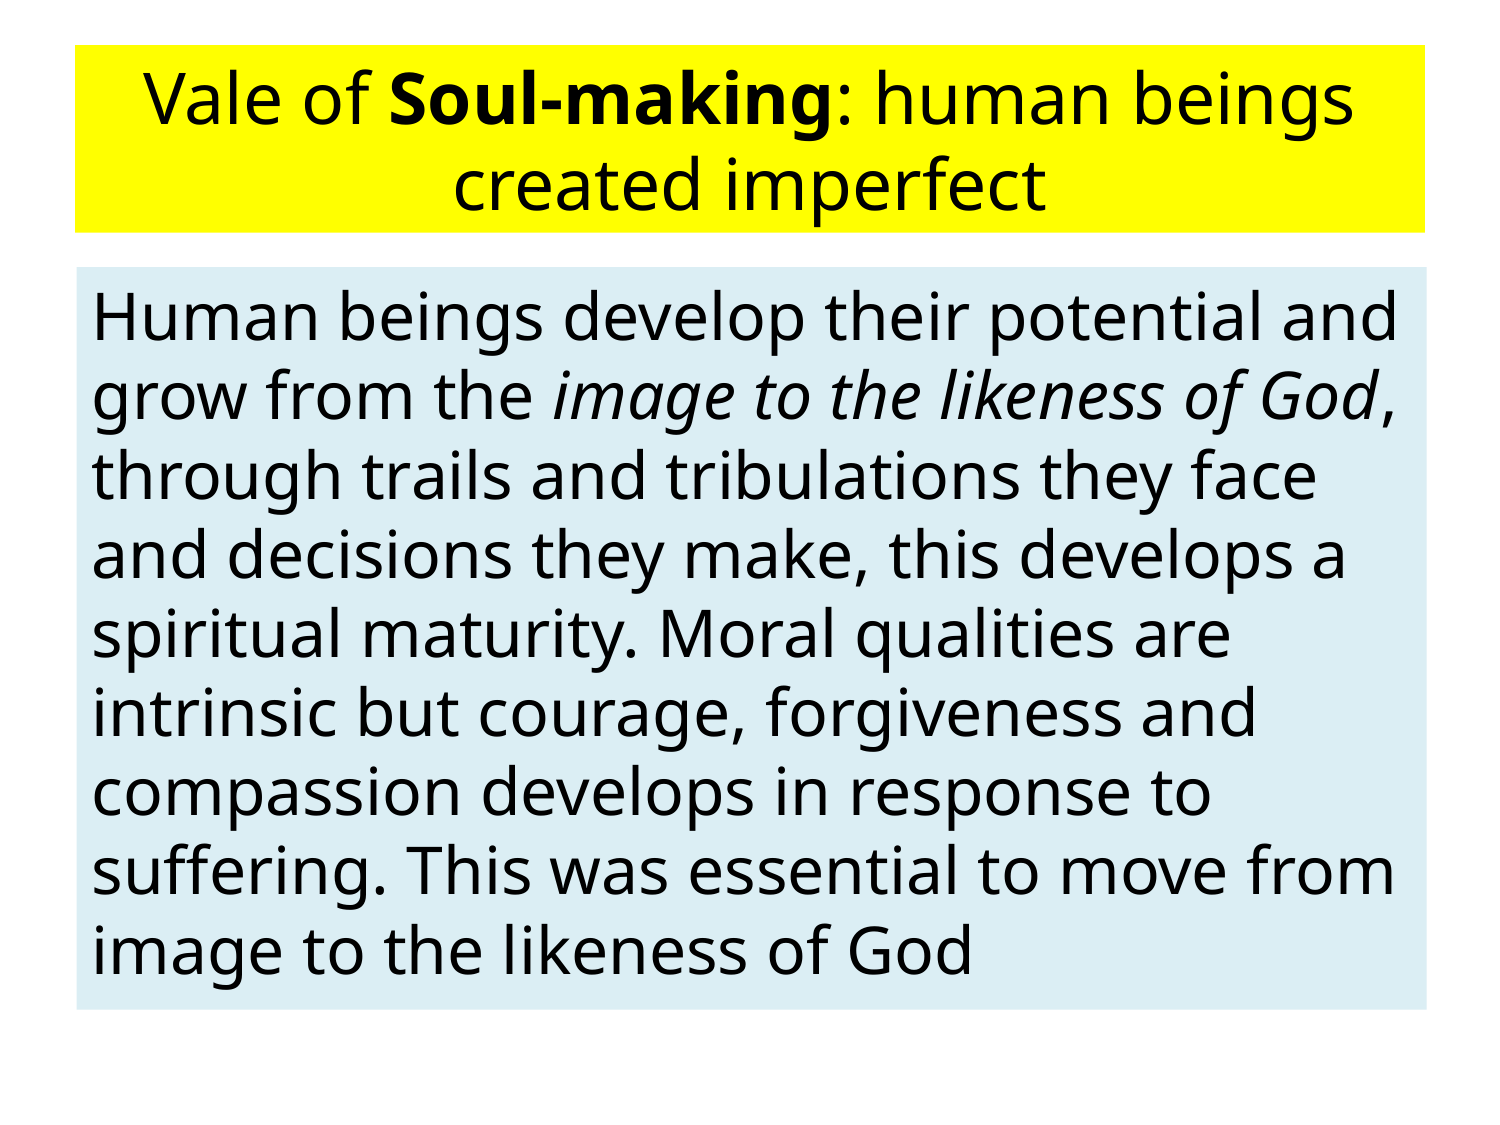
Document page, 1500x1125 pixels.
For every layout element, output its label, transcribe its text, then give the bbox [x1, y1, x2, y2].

title Vale of Soul-making: human beings created imperfect [75, 45, 1425, 233]
list Human beings develop their potential and grow from the image to the likeness of God, through trails and tribulations they face and decisions they make, this develops a spiritual maturity. Moral qualities are intrinsic but courage, forgiveness and compassion develops in response to suffering. This was essential to move from image to the likeness of God [76, 267, 1427, 1010]
